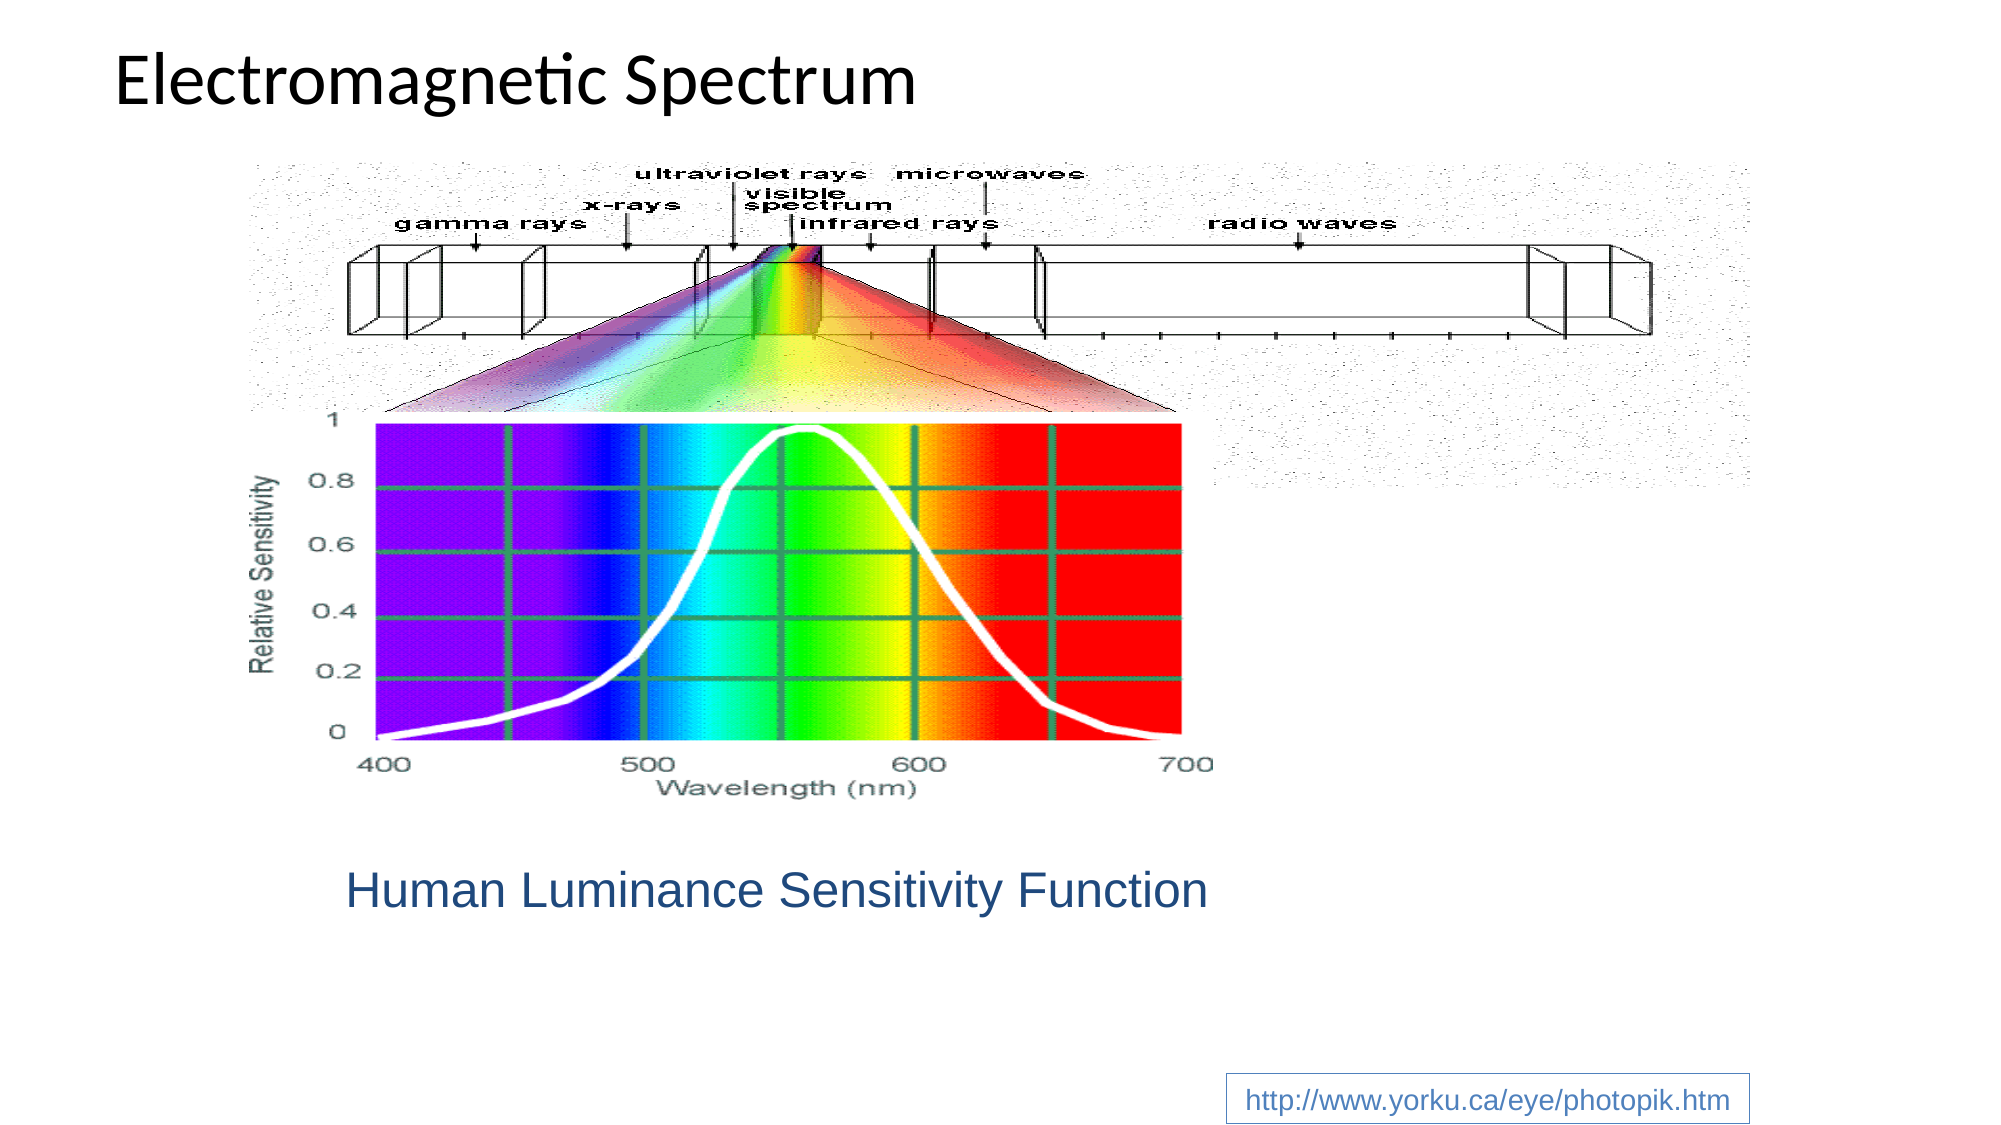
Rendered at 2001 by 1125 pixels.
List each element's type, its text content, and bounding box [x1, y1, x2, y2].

picture [249, 162, 1751, 801]
title Electromagnetic Spectrum [99, 0, 1901, 151]
text_box http://www.yorku.ca/eye/photopik.htm [1226, 1073, 1750, 1124]
text_box Human Luminance Sensitivity Function [330, 849, 1224, 925]
